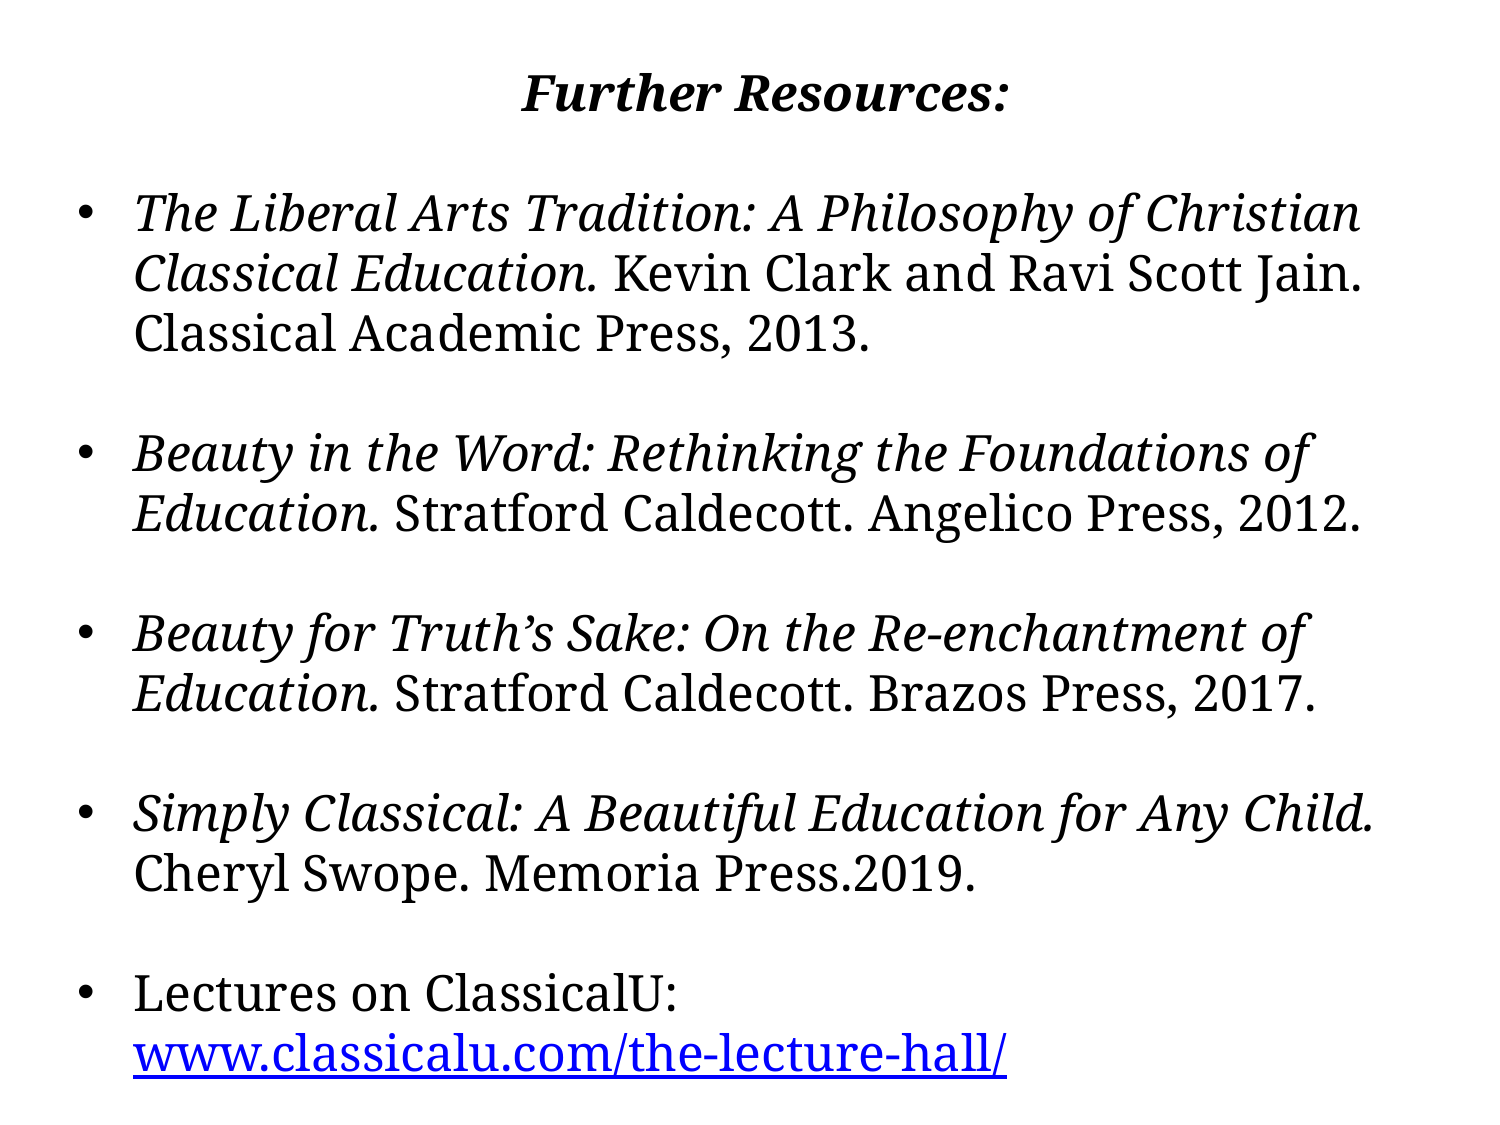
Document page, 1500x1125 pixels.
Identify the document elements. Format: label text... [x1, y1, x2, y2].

text_box Further Resources: The Liberal Arts Tradition: A Philosophy of Christian Classical Education. Kevin Clark and Ravi Scott Jain. Classical Academic Press, 2013. Beauty in the Word: Rethinking the Foundations of Education. Stratford Caldecott. Angelico Press, 2012. Beauty for Truth’s Sake: On the Re-enchantment of Education. Stratford Caldecott. Brazos Press, 2017. Simply Classical: A Beautiful Education for Any Child. Cheryl Swope. Memoria Press.2019. Lectures on ClassicalU: www.classicalu.com/the-lecture-hall/ [62, 53, 1472, 1097]
